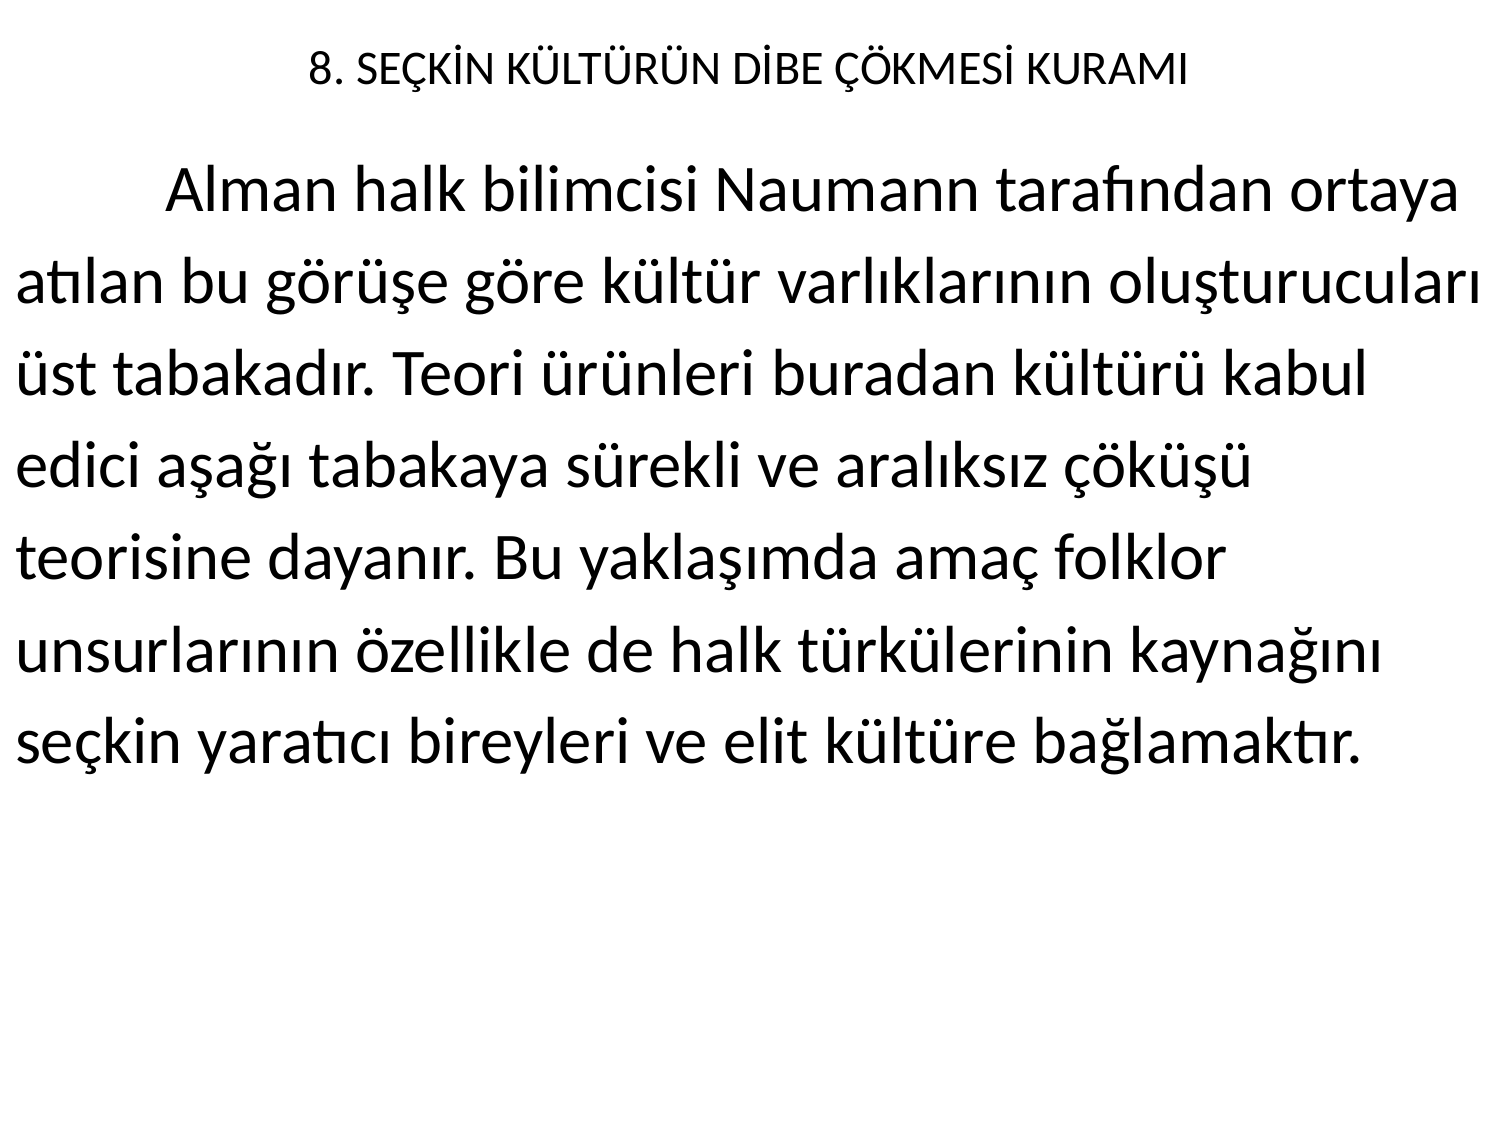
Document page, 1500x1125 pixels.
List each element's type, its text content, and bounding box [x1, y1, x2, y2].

list Alman halk bilimcisi Naumann tarafından ortaya atılan bu görüşe göre kültür varlıklarının oluşturucuları üst tabakadır. Teori ürünleri buradan kültürü kabul edici aşağı tabakaya sürekli ve aralıksız çöküşü teorisine dayanır. Bu yaklaşımda amaç folklor unsurlarının özellikle de halk türkülerinin kaynağını seçkin yaratıcı bireyleri ve elit kültüre bağlamaktır. [0, 125, 1500, 1125]
title 8. SEÇKİN KÜLTÜRÜN DİBE ÇÖKMESİ KURAMI [75, 19, 1425, 125]
